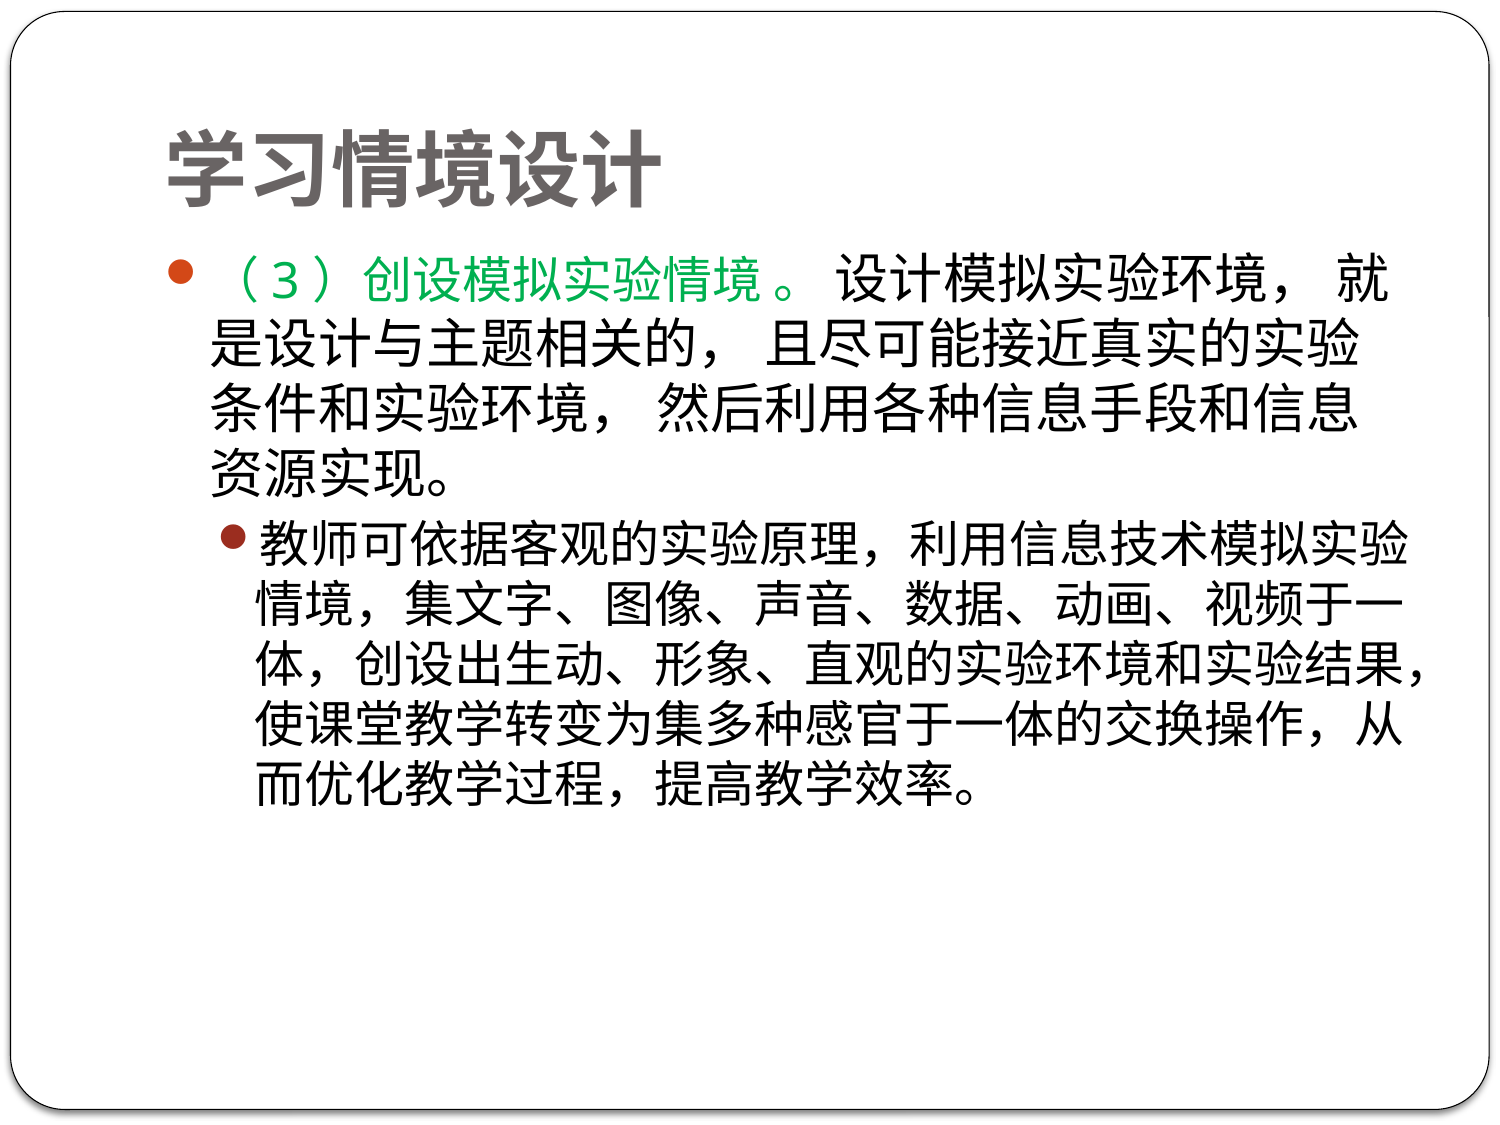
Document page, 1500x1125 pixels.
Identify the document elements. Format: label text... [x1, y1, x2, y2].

list （3）创设模拟实验情境 。 设计模拟实验环境， 就是设计与主题相关的， 且尽可能接近真实的实验条件和实验环境， 然后利用各种信息手段和信息资源实现。 教师可依据客观的实验原理，利用信息技术模拟实验情境，集文字、图像、声音、数据、动画、视频于一体，创设出生动、形象、直观的实验环境和实验结果，使课堂教学转变为集多种感官于一体的交换操作，从而优化教学过程，提高教学效率。 [150, 237, 1425, 988]
title 学习情境设计 [150, 45, 1425, 233]
